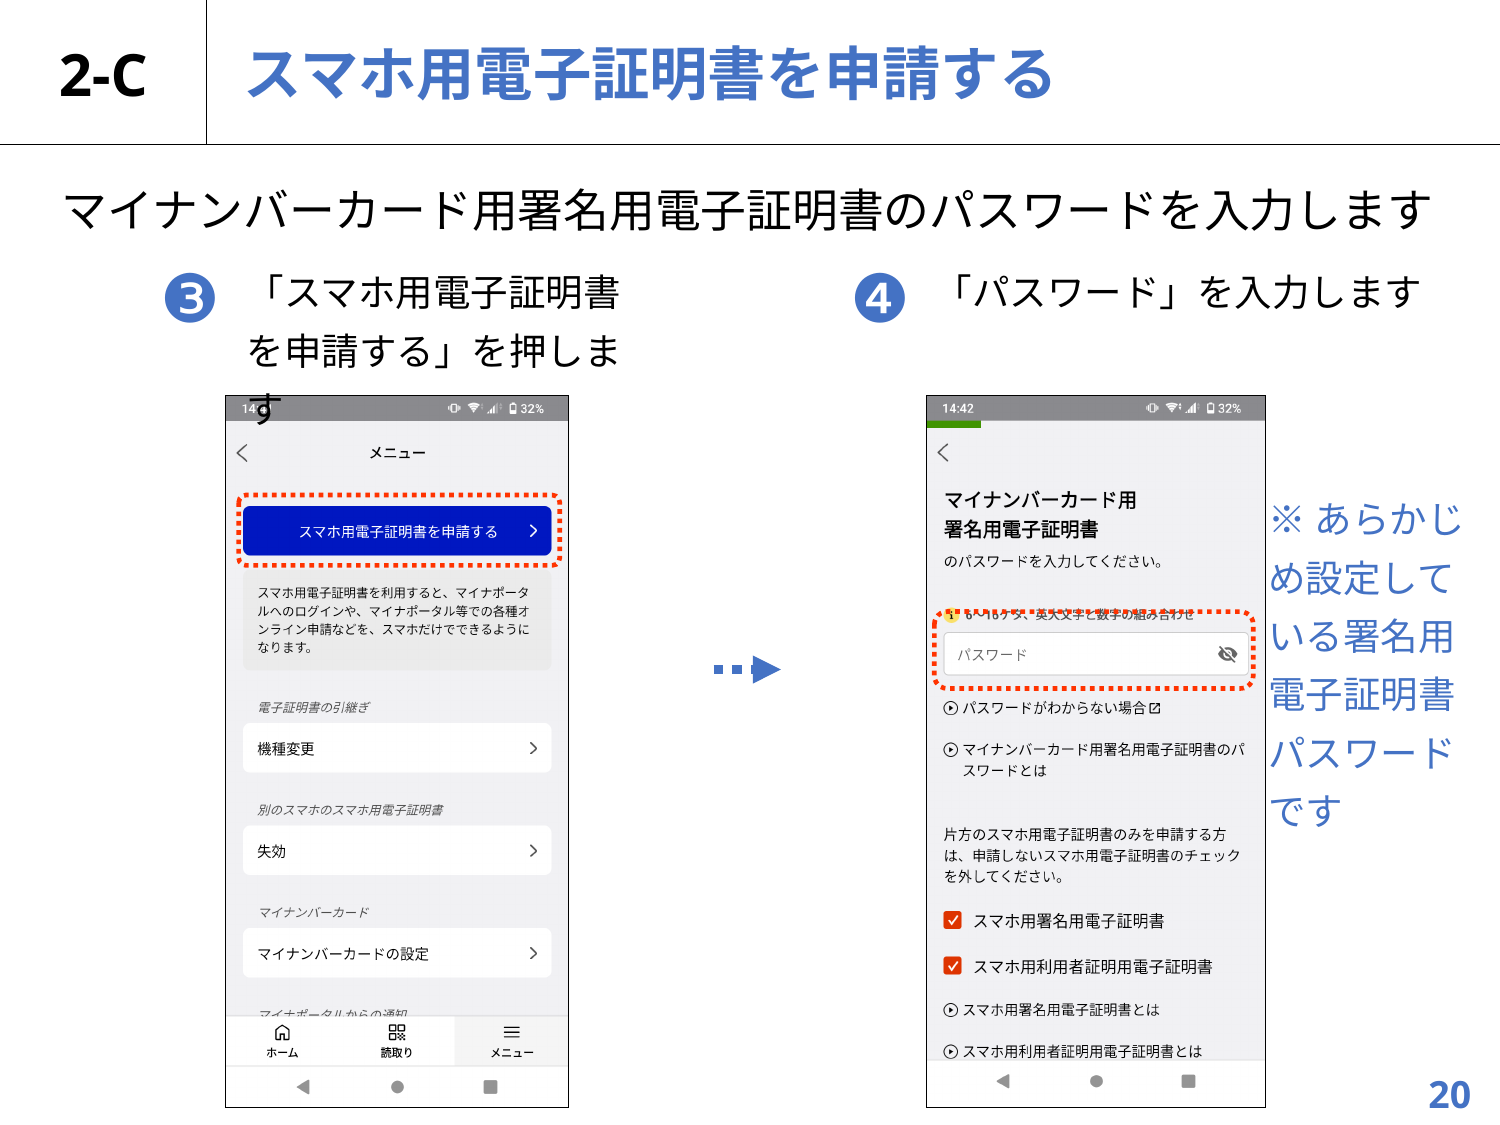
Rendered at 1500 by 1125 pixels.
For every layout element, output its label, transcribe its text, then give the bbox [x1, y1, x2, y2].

text_box 20 [1399, 1063, 1500, 1123]
picture [926, 395, 1266, 1108]
text_box 2-C [0, 0, 207, 147]
text_box 「パスワード」を入力します [919, 274, 1444, 322]
picture [225, 395, 569, 1108]
text_box ❸ [145, 274, 223, 343]
text_box ※あらかじめ設定している署名用電子証明書パスワードです [1266, 475, 1500, 841]
title スマホ用電子証明書を申請する [228, 36, 1472, 116]
text_box 「スマホ用電子証明書を申請する」を押します [231, 274, 665, 439]
text_box マイナンバーカード用署名用電子証明書のパスワードを入力します [46, 180, 1472, 274]
text_box ❹ [835, 274, 924, 343]
